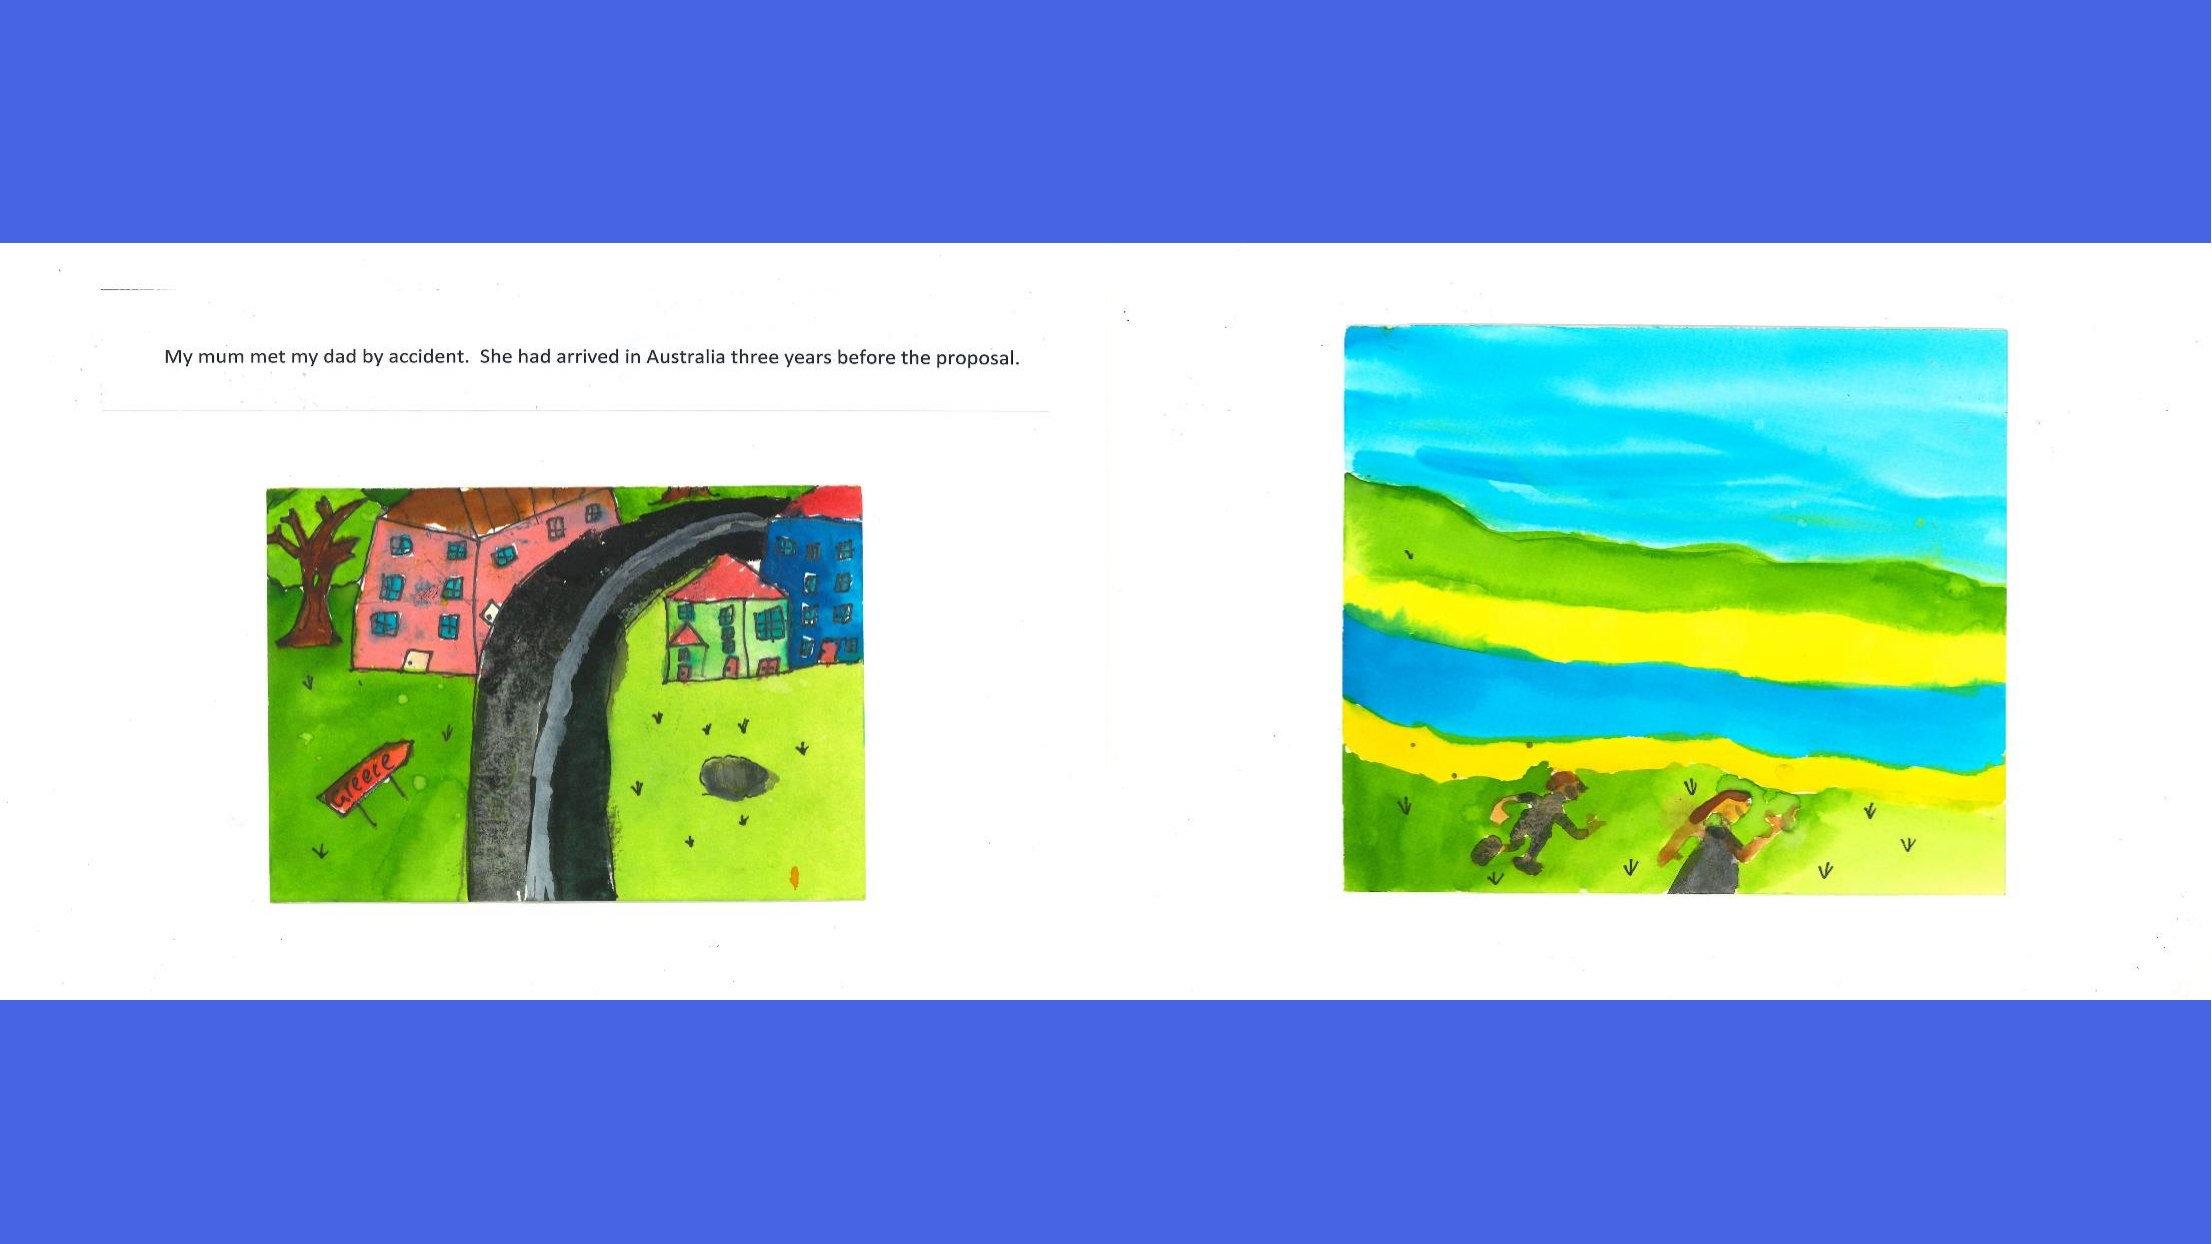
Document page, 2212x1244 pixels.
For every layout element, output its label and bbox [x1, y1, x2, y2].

picture [0, 243, 2212, 1001]
